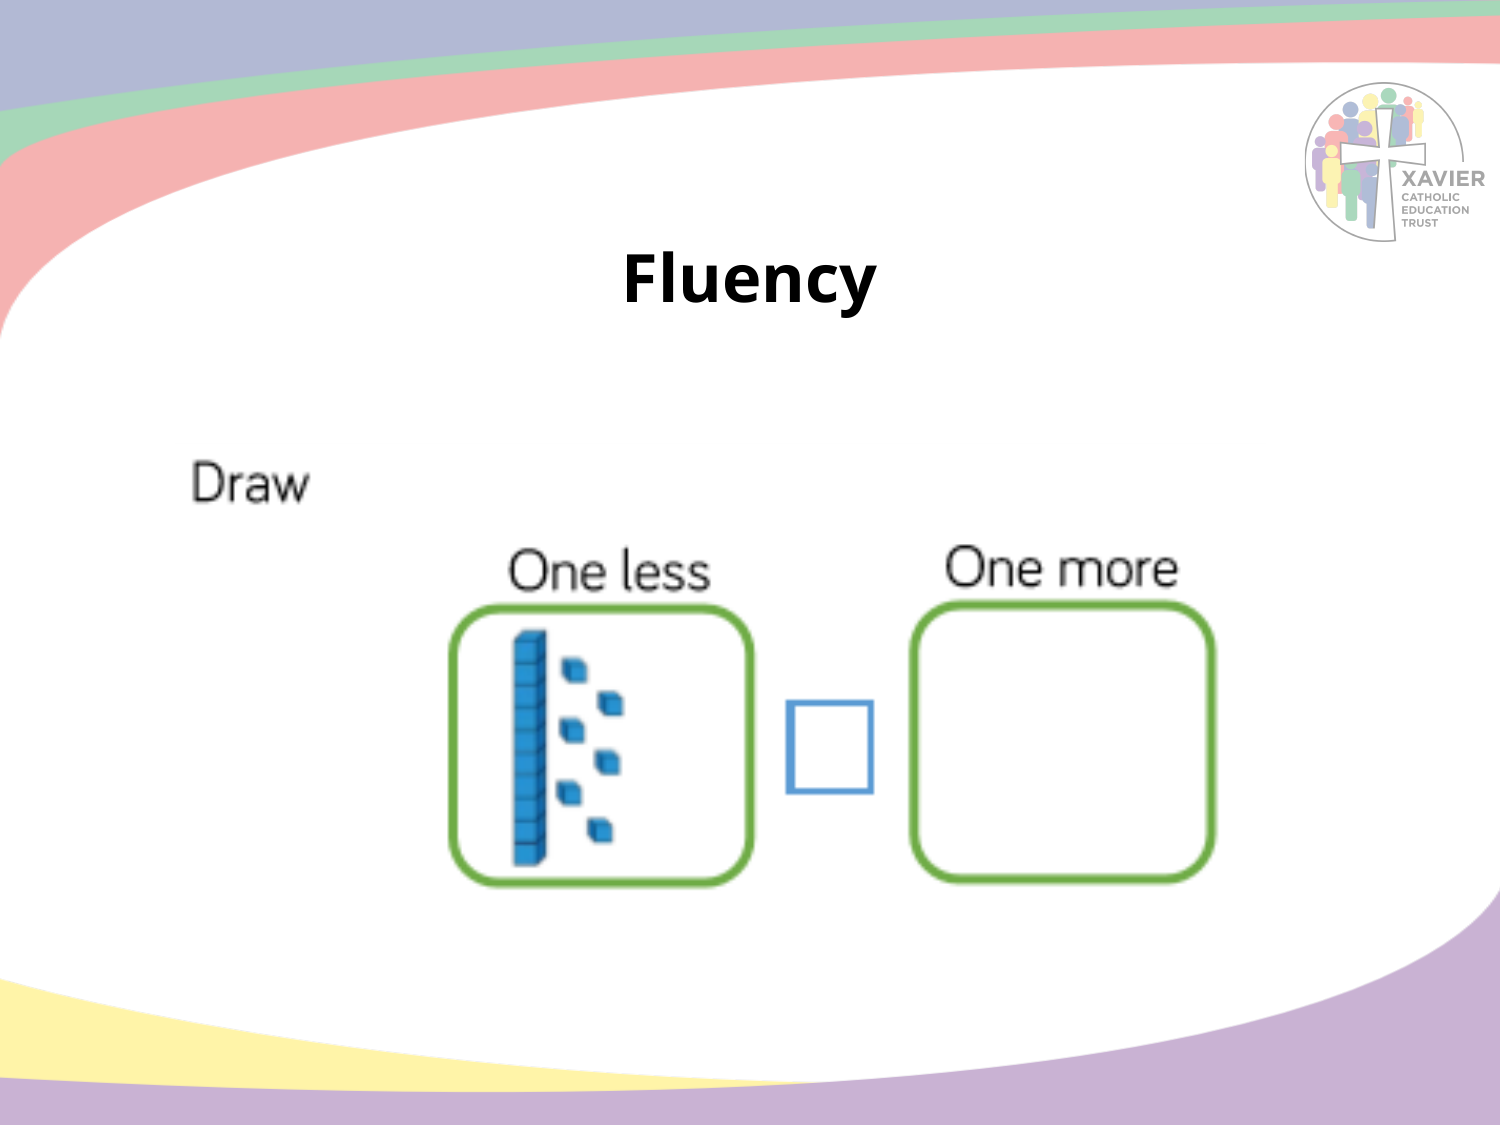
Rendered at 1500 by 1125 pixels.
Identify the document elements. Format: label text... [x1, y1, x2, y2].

picture [175, 442, 1266, 925]
title Fluency [112, 184, 1388, 325]
